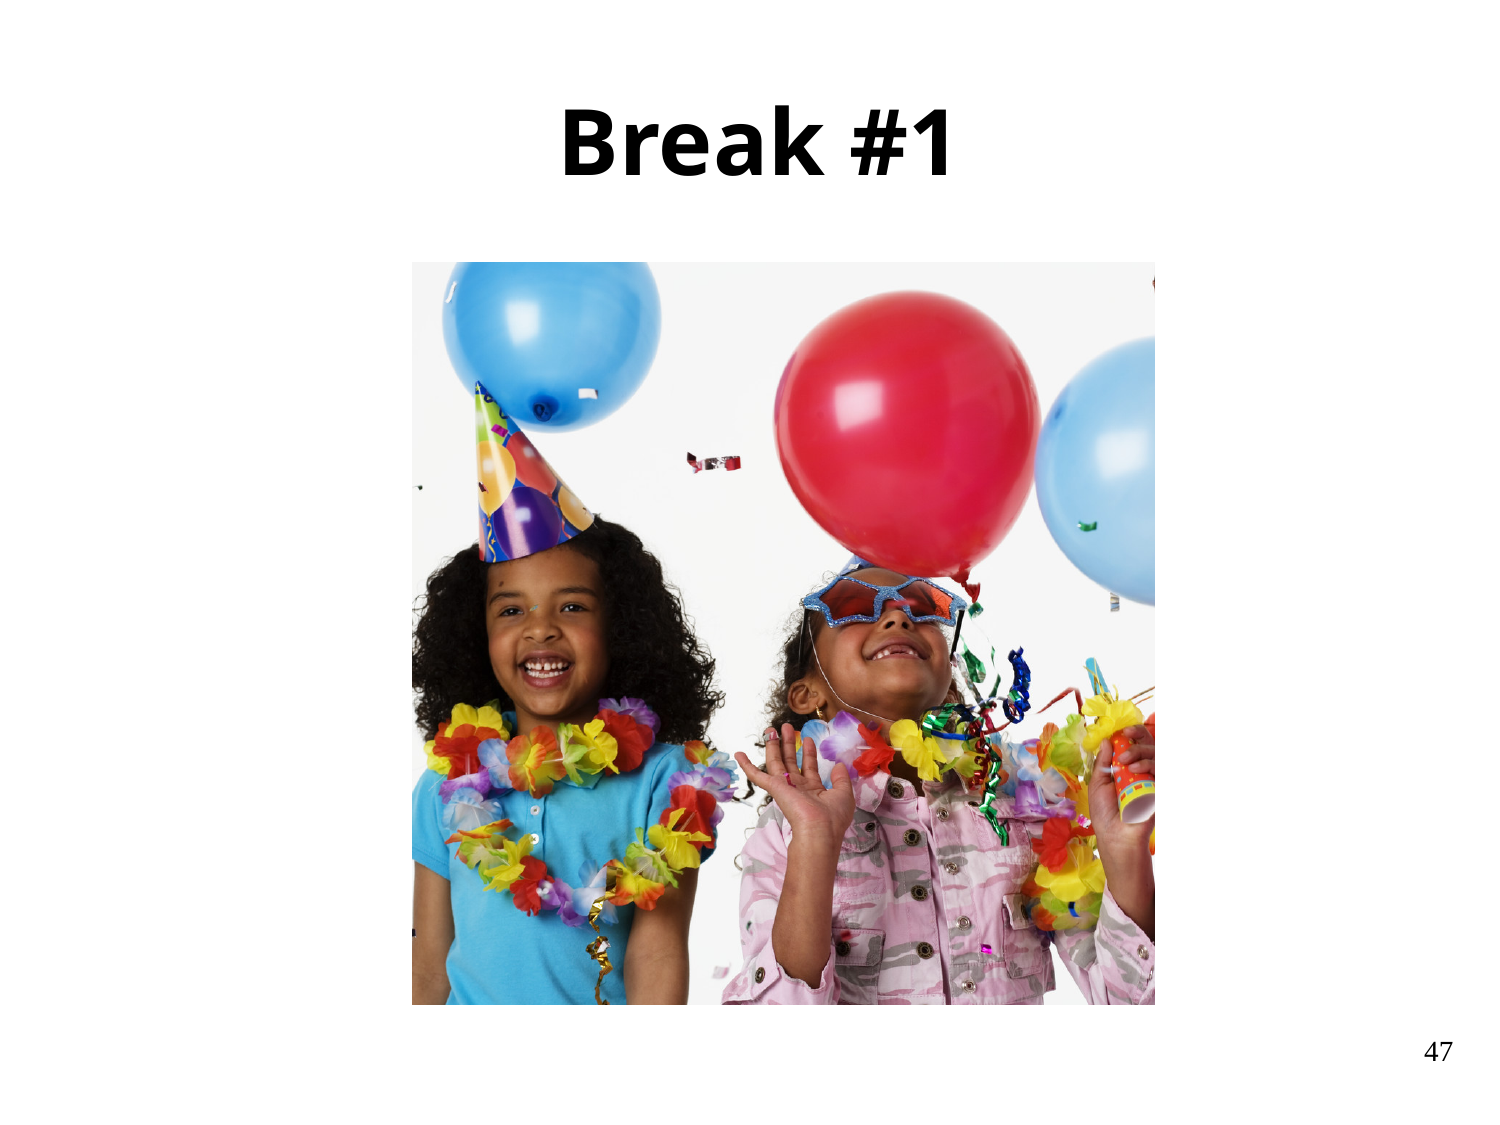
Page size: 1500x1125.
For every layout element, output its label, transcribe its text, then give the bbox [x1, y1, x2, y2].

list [412, 262, 1156, 1006]
title Break #1 [0, 44, 1500, 233]
slide_number 47 [1074, 1024, 1469, 1103]
